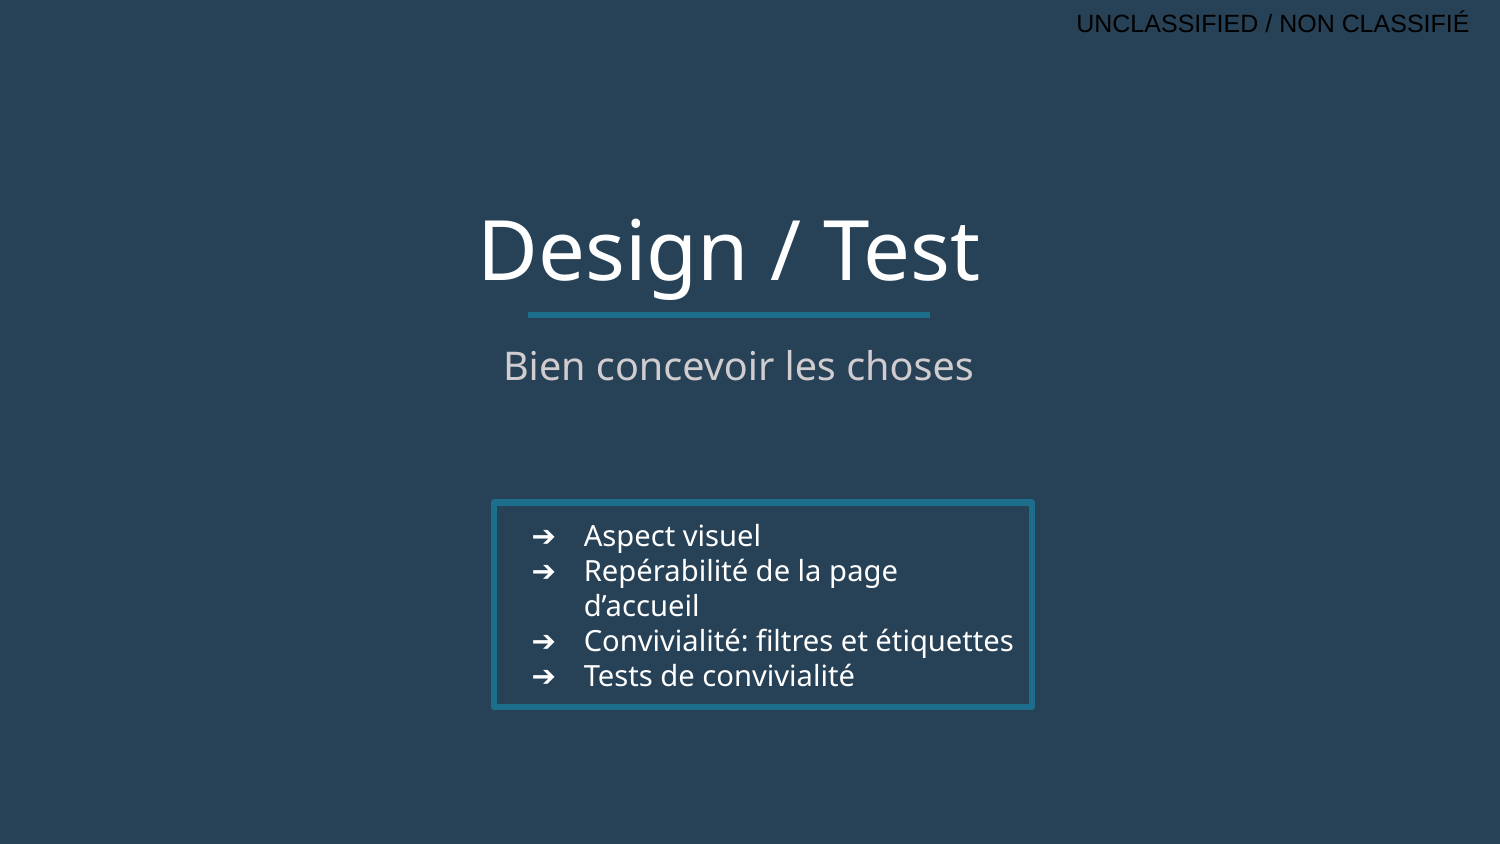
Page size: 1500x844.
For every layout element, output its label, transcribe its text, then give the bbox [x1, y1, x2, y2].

text_box Bien concevoir les choses [376, 326, 1102, 404]
text_box Aspect visuel Repérabilité de la page d’accueil Convivialité: filtres et étiquettes Tests de convivialité [493, 502, 1032, 708]
subtitle Design / Test [0, 181, 1480, 312]
